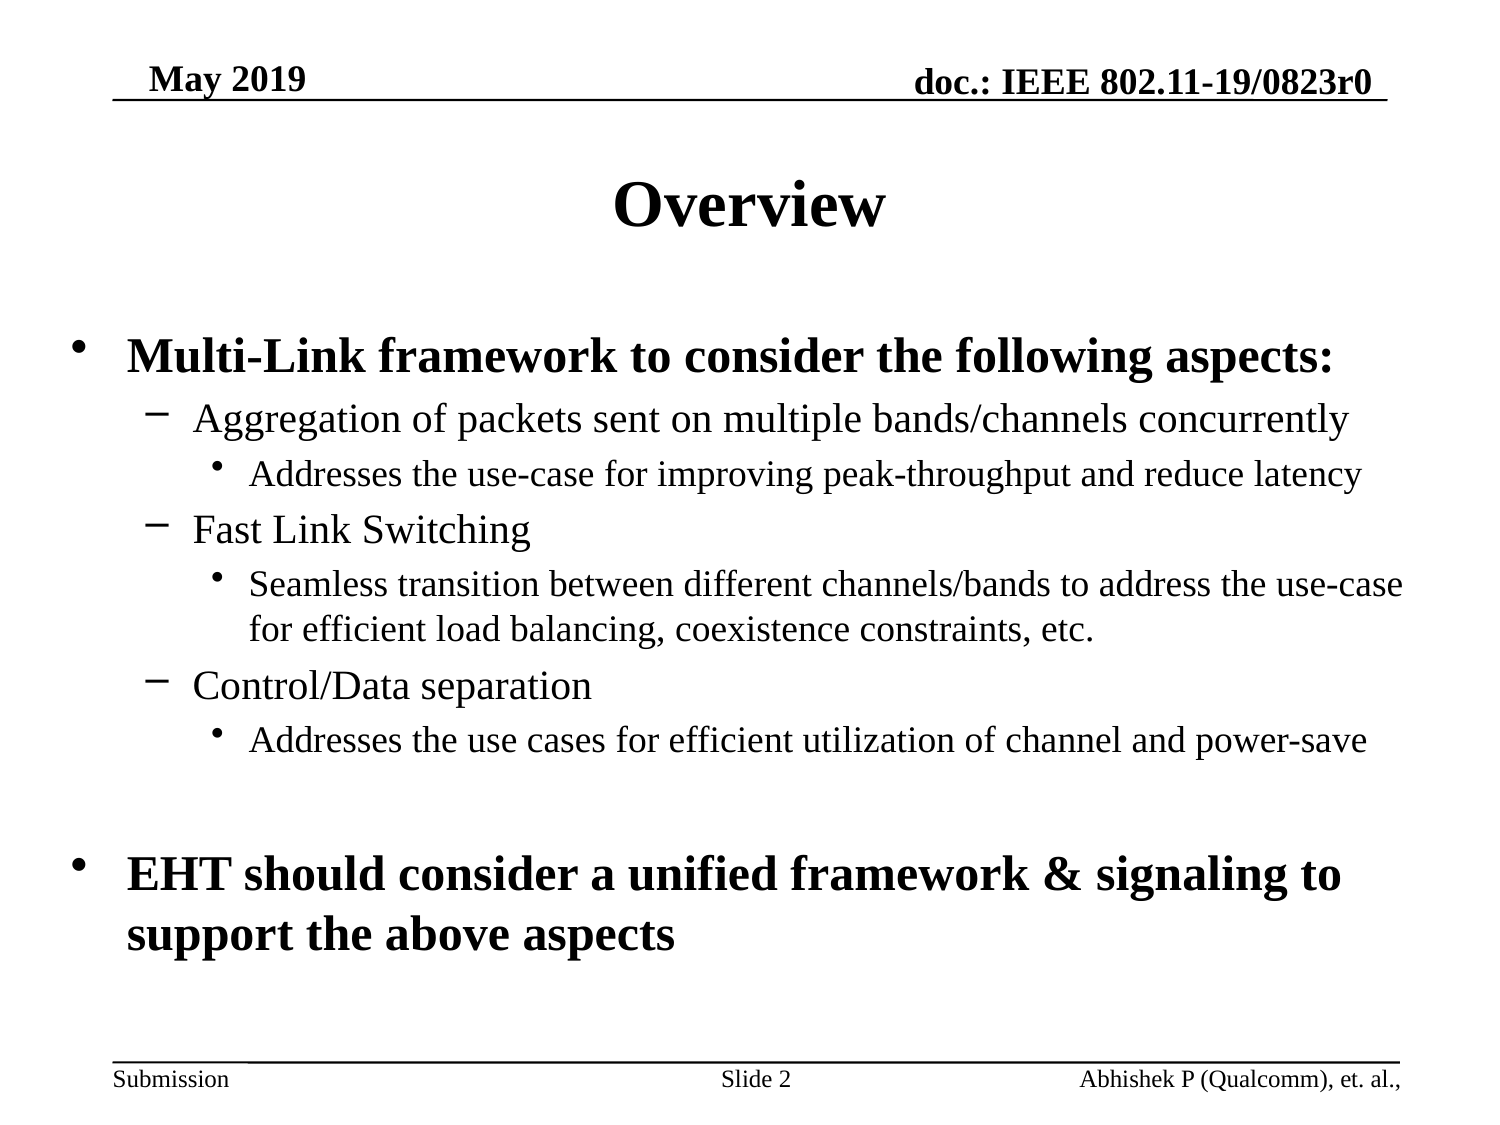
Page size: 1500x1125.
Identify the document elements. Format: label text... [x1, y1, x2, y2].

slide_number Slide 2 [712, 1061, 801, 1093]
list Multi-Link framework to consider the following aspects: Aggregation of packets sent on multiple bands/channels concurrently Addresses the use-case for improving peak-throughput and reduce latency Fast Link Switching Seamless transition between different channels/bands to address the use-case for efficient load balancing, coexistence constraints, etc. Control/Data separation Addresses the use cases for efficient utilization of channel and power-save EHT should consider a unified framework & signaling to support the above aspects [55, 314, 1458, 1053]
title Overview [112, 112, 1388, 288]
footer Abhishek P (Qualcomm), et. al., [949, 1061, 1402, 1093]
